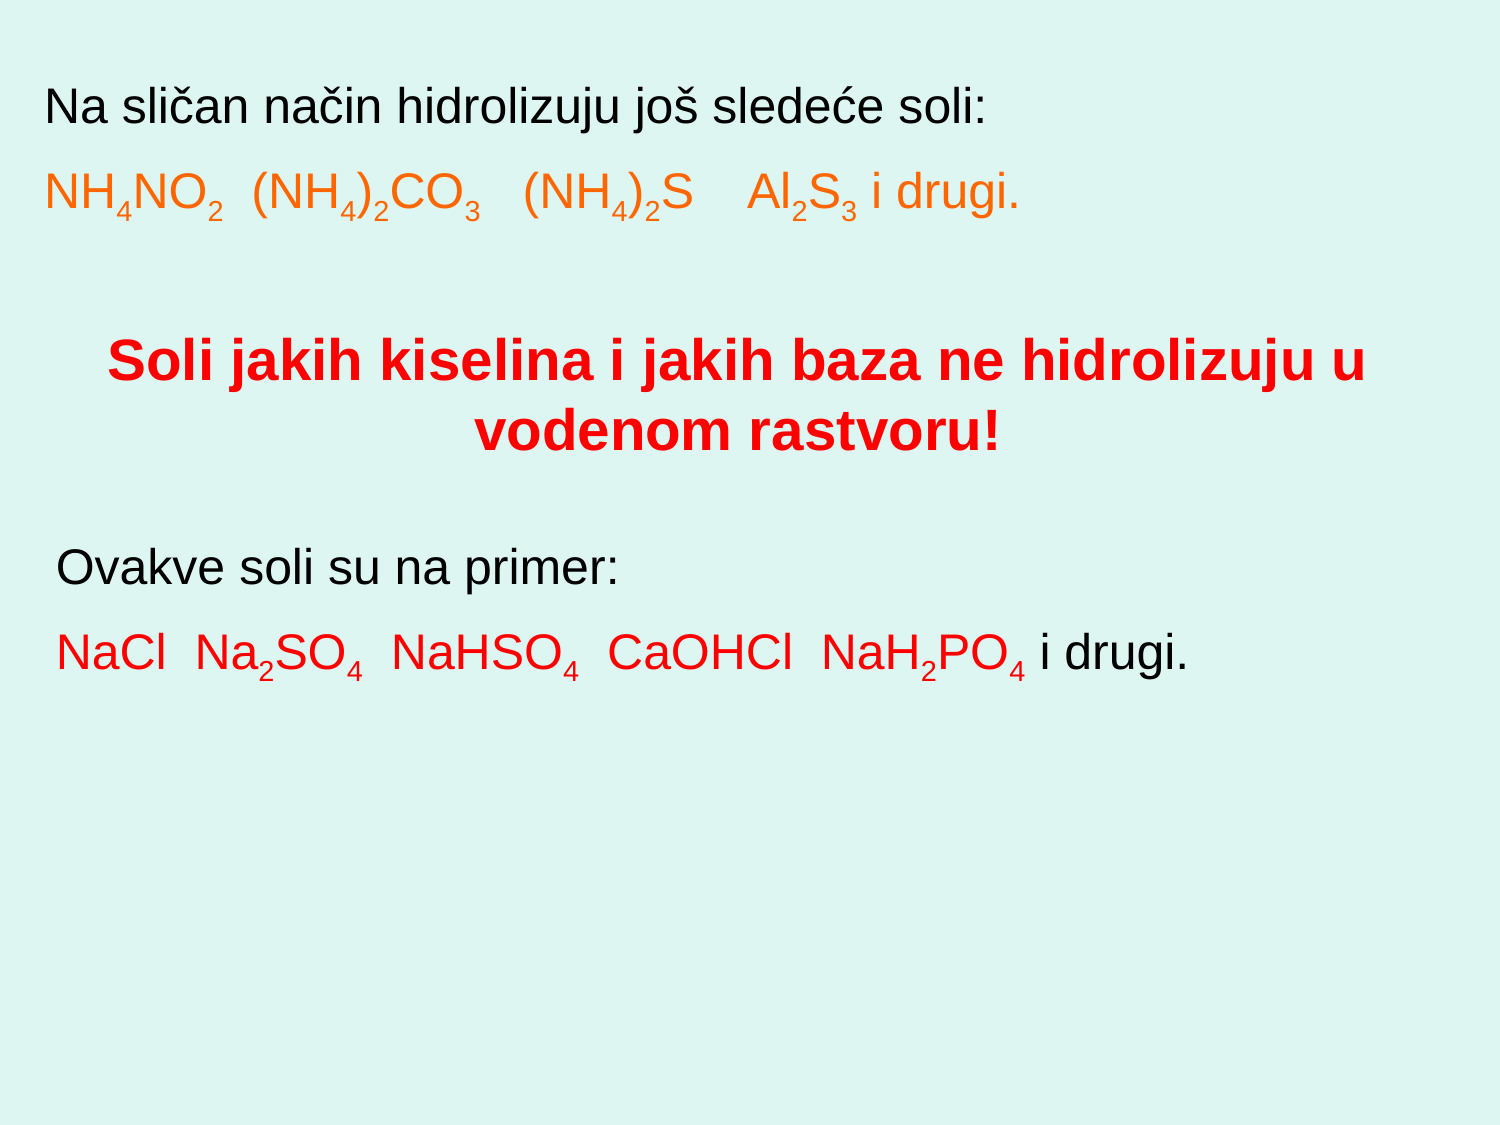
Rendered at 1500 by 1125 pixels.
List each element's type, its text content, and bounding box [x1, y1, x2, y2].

text_box Ovakve soli su na primer: NaCl Na2SO4 NaHSO4 CaOHCl NaH2PO4 i drugi. [41, 527, 1329, 696]
text_box Soli jakih kiselina i jakih baza ne hidrolizuju u vodenom rastvoru! [64, 314, 1412, 469]
text_box Na sličan način hidrolizuju još sledeće soli: NH4NO2 (NH4)2CO3 (NH4)2S Al2S3 i drugi. [29, 66, 1294, 235]
